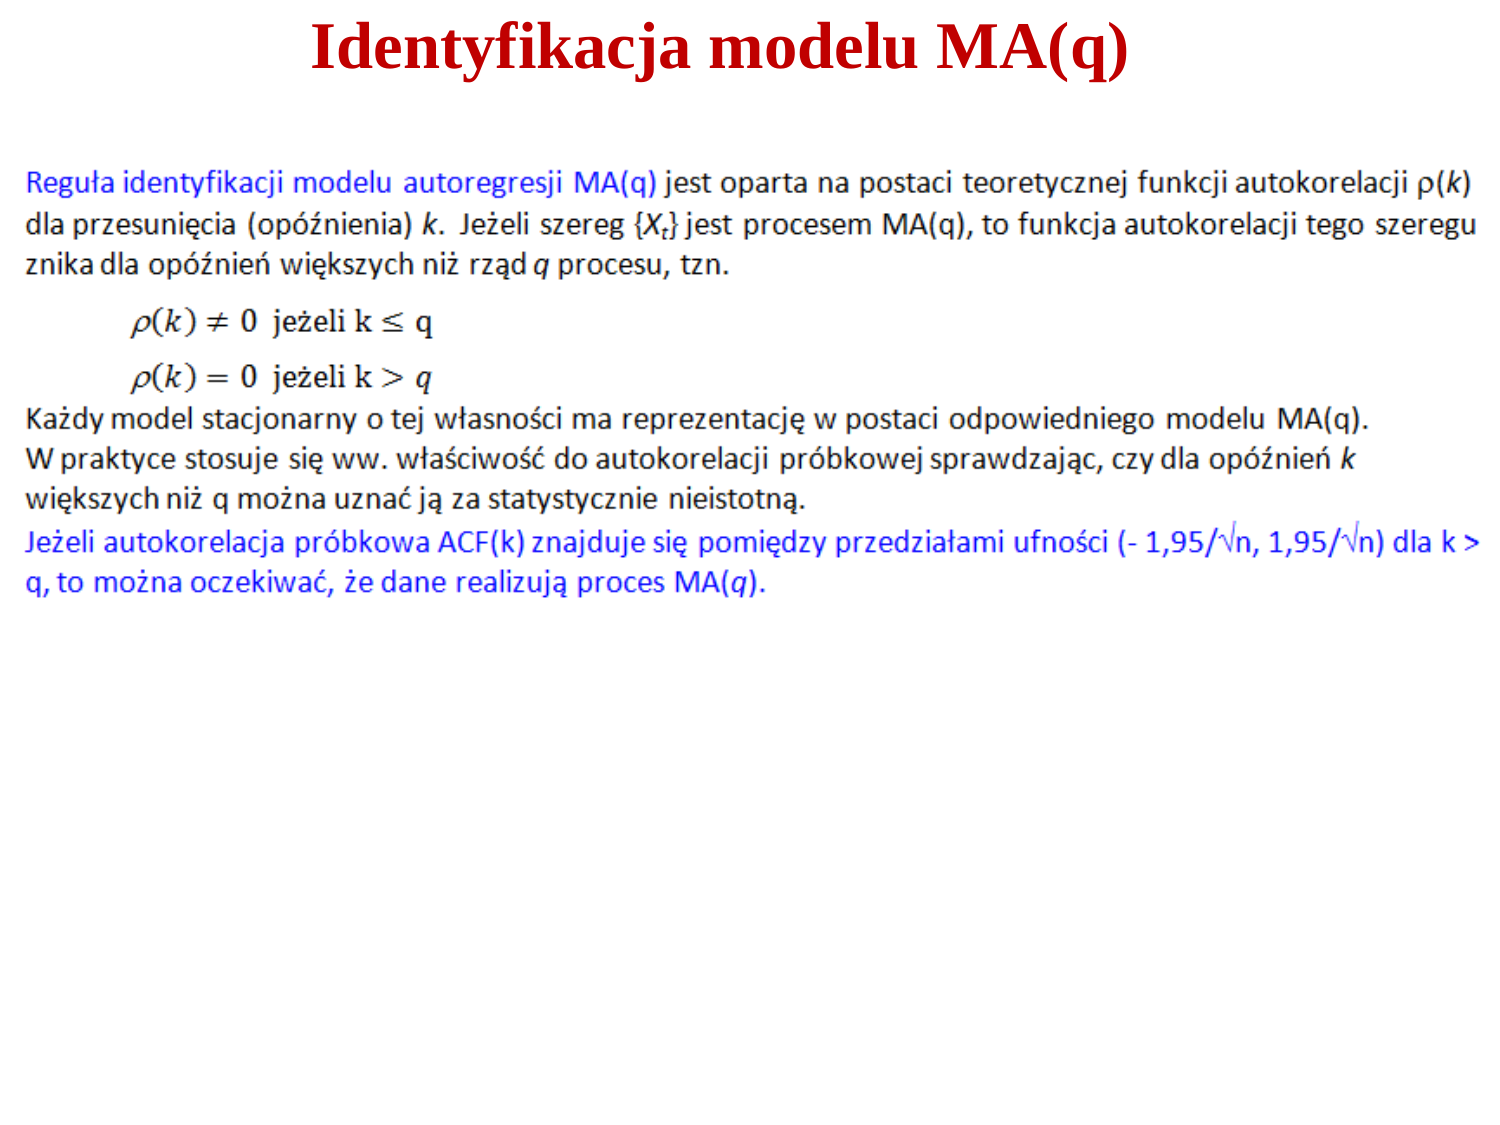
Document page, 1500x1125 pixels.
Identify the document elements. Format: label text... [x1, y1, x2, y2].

title Identyfikacja modelu MA(q) [0, 0, 1459, 83]
picture [15, 160, 1500, 622]
